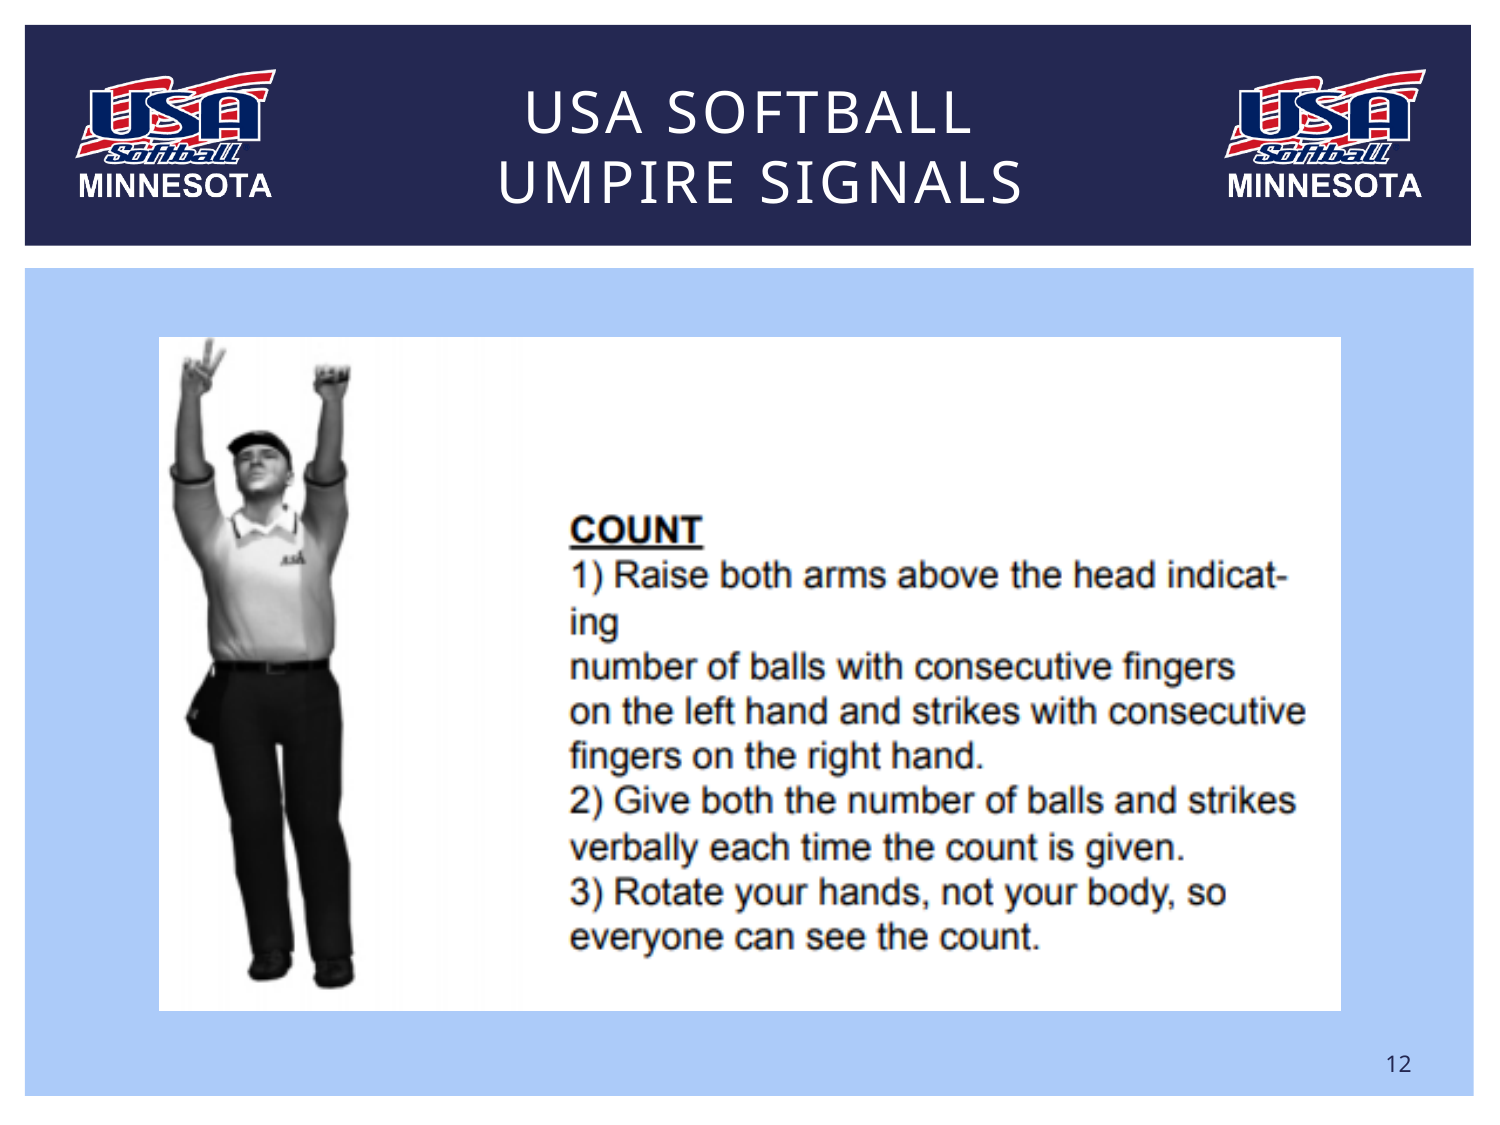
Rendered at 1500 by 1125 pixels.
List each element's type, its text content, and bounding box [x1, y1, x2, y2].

title USA Softball umpire signals [62, 58, 1438, 232]
slide_number 12 [1349, 1041, 1448, 1089]
picture [74, 69, 277, 204]
picture [1224, 69, 1427, 204]
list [159, 337, 1341, 1011]
